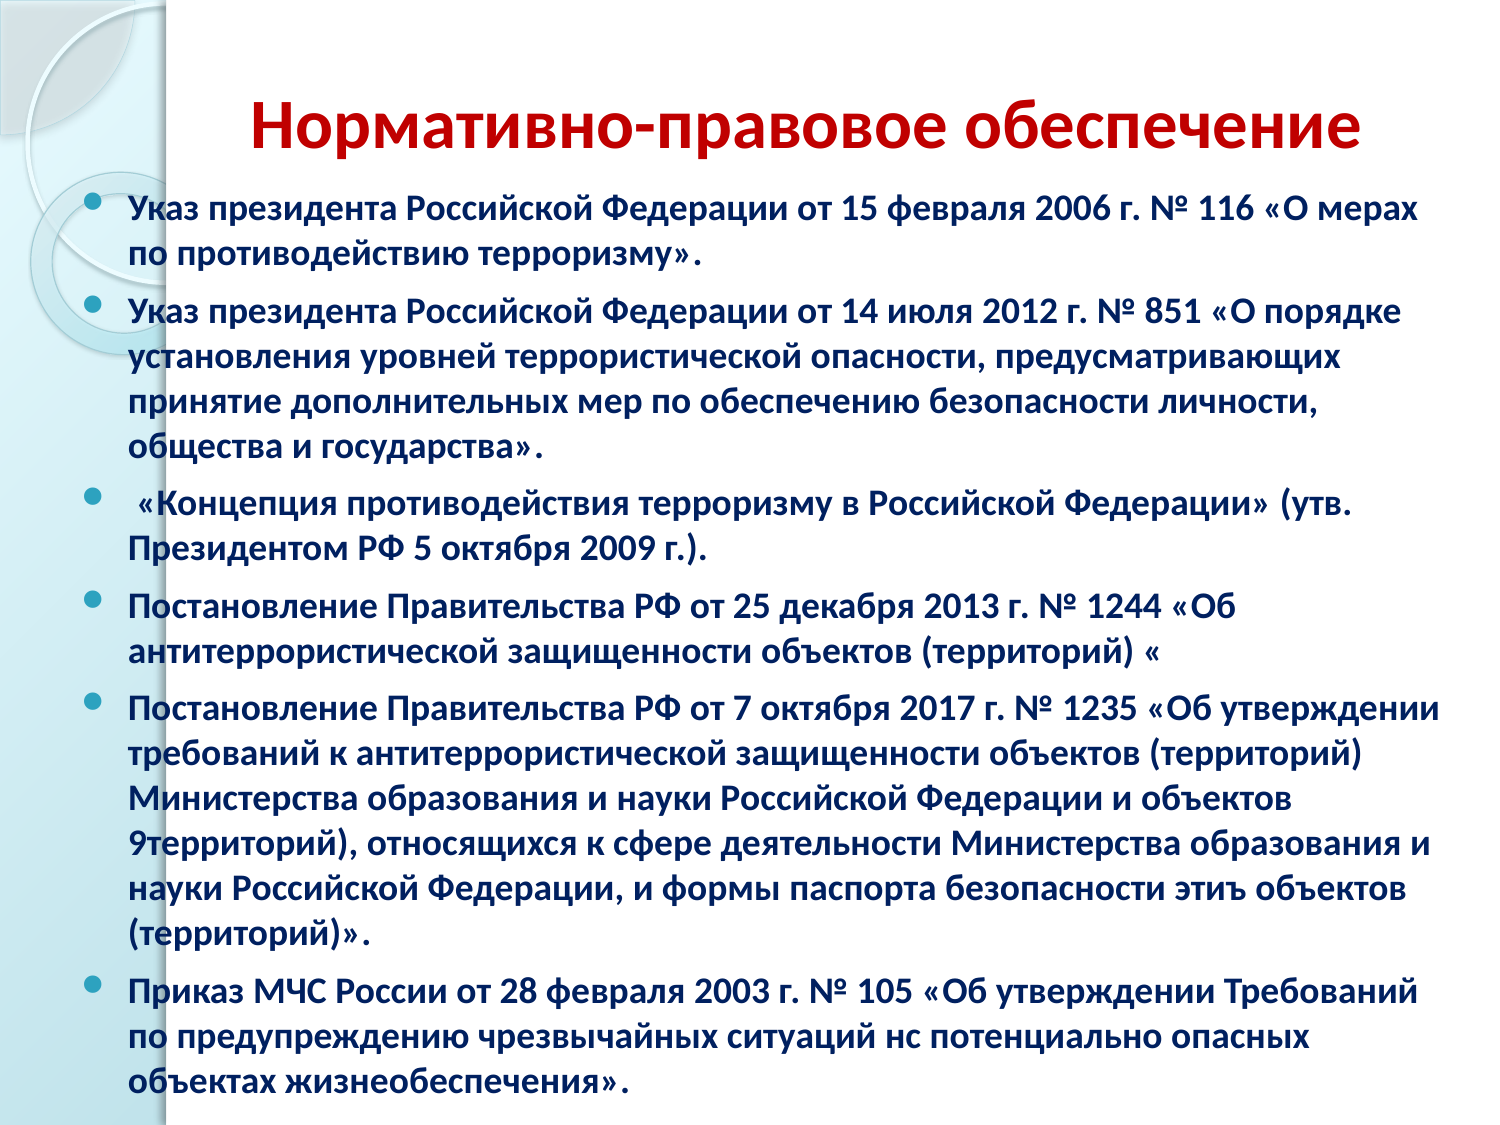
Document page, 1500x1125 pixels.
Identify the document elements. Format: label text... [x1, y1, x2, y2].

list Указ президента Российской Федерации от 15 февраля 2006 г. № 116 «О мерах по противодействию терроризму». Указ президента Российской Федерации от 14 июля 2012 г. № 851 «О порядке установления уровней террористической опасности, предусматривающих принятие дополнительных мер по обеспечению безопасности личности, общества и государства». «Концепция противодействия терроризму в Российской Федерации» (утв. Президентом РФ 5 октября 2009 г.). Постановление Правительства РФ от 25 декабря 2013 г. № 1244 «Об антитеррористической защищенности объектов (территорий) « Постановление Правительства РФ от 7 октября 2017 г. № 1235 «Об утверждении требований к антитеррористической защищенности объектов (территорий) Министерства образования и науки Российской Федерации и объектов 9территорий), относящихся к сфере деятельности Министерства образования и науки Российской Федерации, и формы паспорта безопасности этиъ объектов (территорий)». Приказ МЧС России от 28 февраля 2003 г. № 105 «Об утверждении Требований по предупреждению чрезвычайных ситуаций нс потенциально опасных объектах жизнеобеспечения». [52, 175, 1466, 1026]
title Нормативно-правовое обеспечение [147, 45, 1466, 175]
